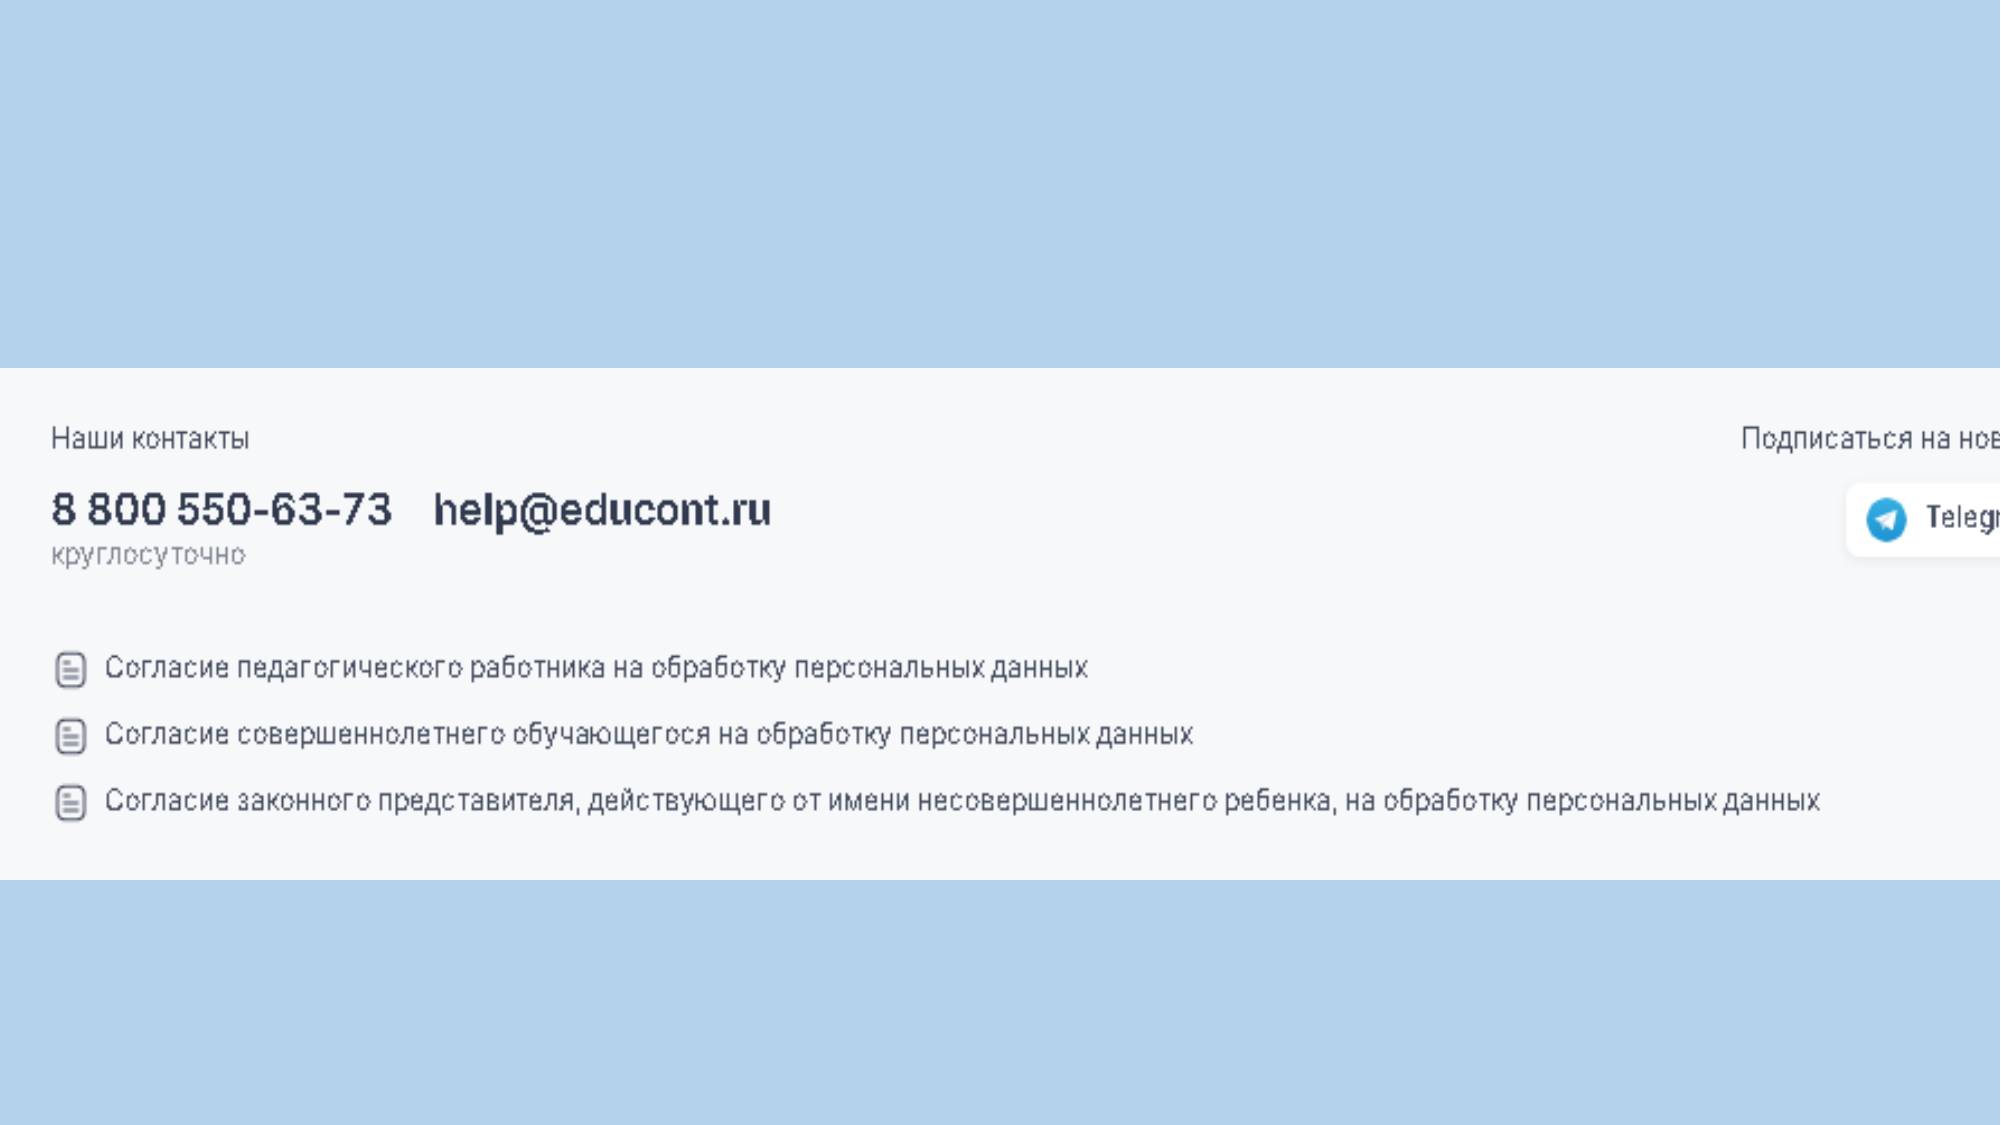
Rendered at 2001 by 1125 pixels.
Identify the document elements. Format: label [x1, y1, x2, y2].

picture [0, 368, 2000, 880]
